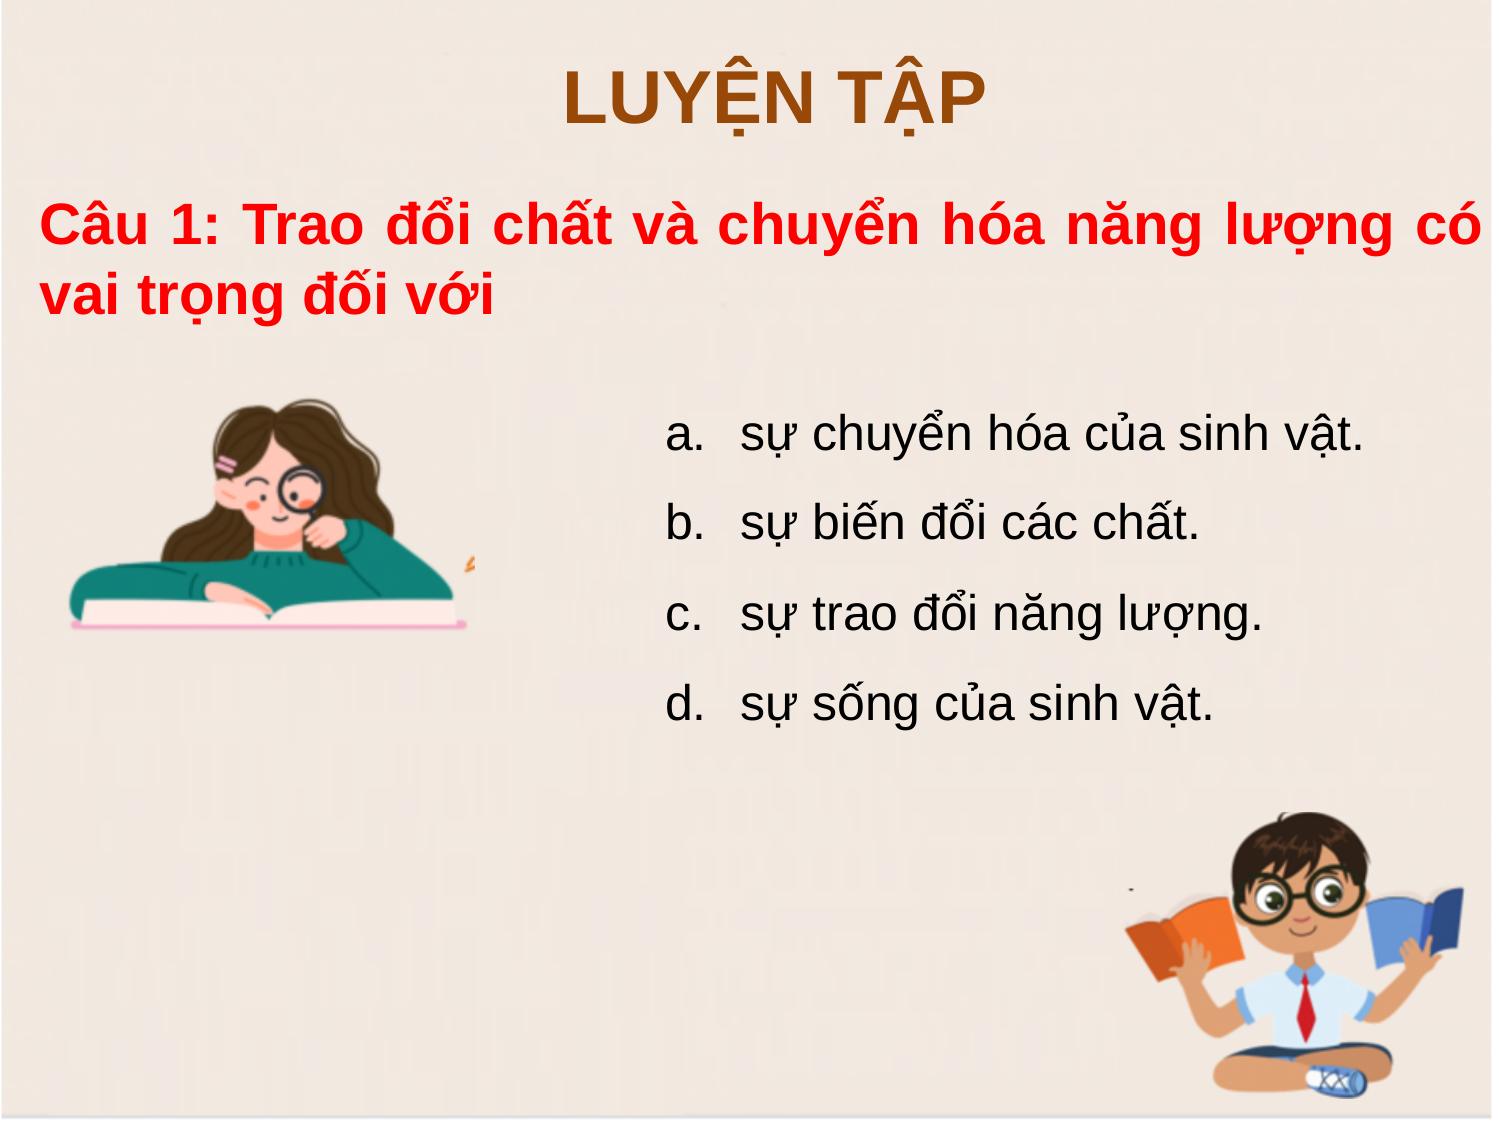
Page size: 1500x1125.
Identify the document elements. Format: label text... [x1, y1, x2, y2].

picture [0, 0, 1495, 1125]
text_box LUYỆN TẬP [1495, 0, 1500, 188]
